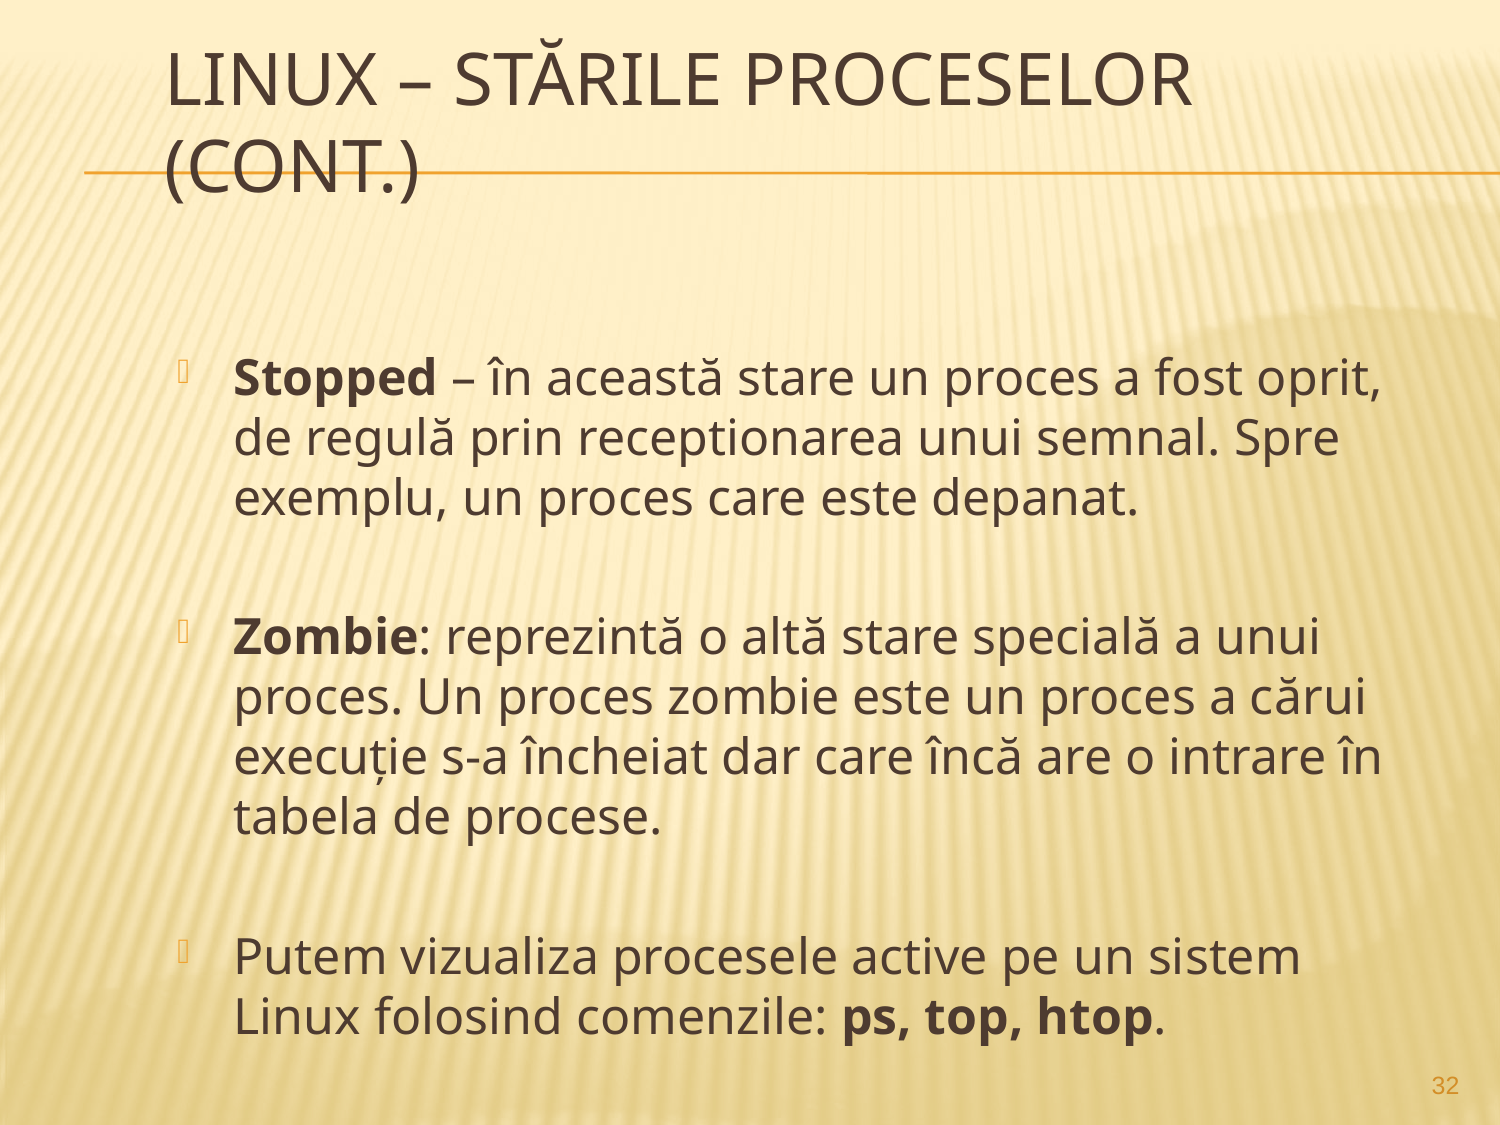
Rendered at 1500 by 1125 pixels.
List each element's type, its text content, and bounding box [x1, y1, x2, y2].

title Linux – Stările proceselor (cont.) [150, 24, 1350, 215]
list Stopped – în această stare un proces a fost oprit, de regulă prin receptionarea unui semnal. Spre exemplu, un proces care este depanat. Zombie: reprezintă o altă stare specială a unui proces. Un proces zombie este un proces a cărui execuție s-a încheiat dar care încă are o intrare în tabela de procese. Putem vizualiza procesele active pe un sistem Linux folosind comenzile: ps, top, htop. [162, 337, 1425, 1006]
slide_number 32 [1350, 1061, 1475, 1103]
